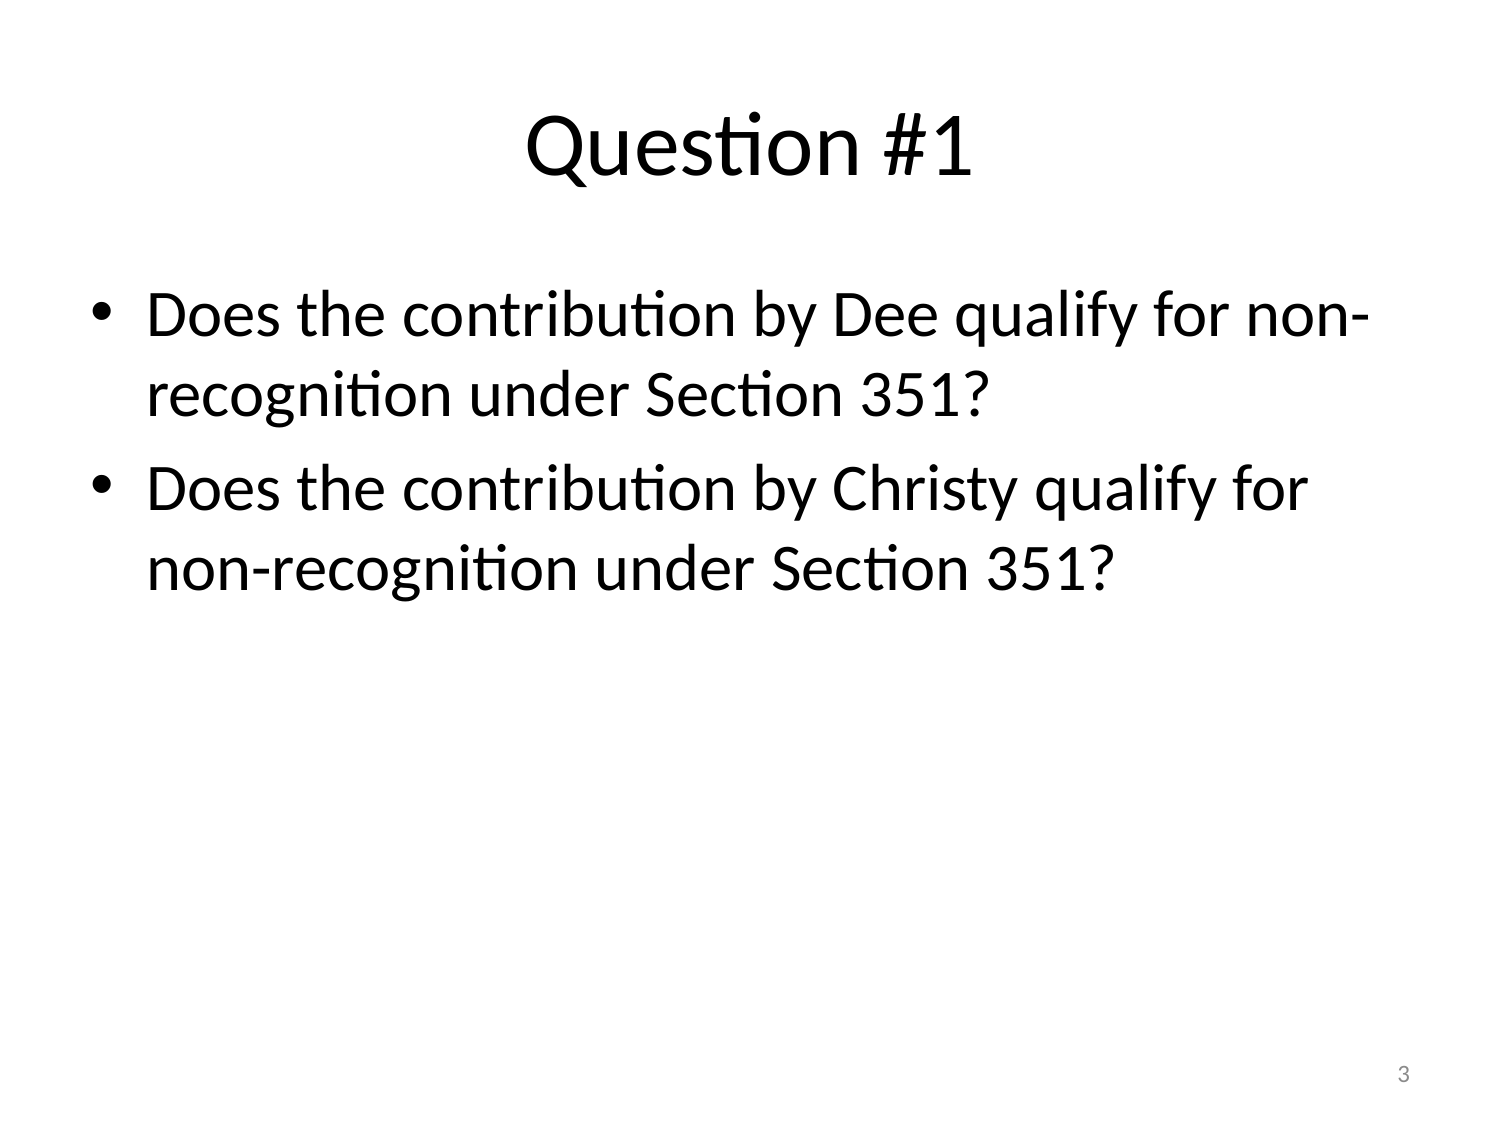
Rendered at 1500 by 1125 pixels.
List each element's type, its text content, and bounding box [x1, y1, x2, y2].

title Question #1 [75, 45, 1425, 233]
slide_number 3 [1074, 1042, 1425, 1103]
list Does the contribution by Dee qualify for non-recognition under Section 351? Does the contribution by Christy qualify for non-recognition under Section 351? [75, 262, 1425, 1005]
